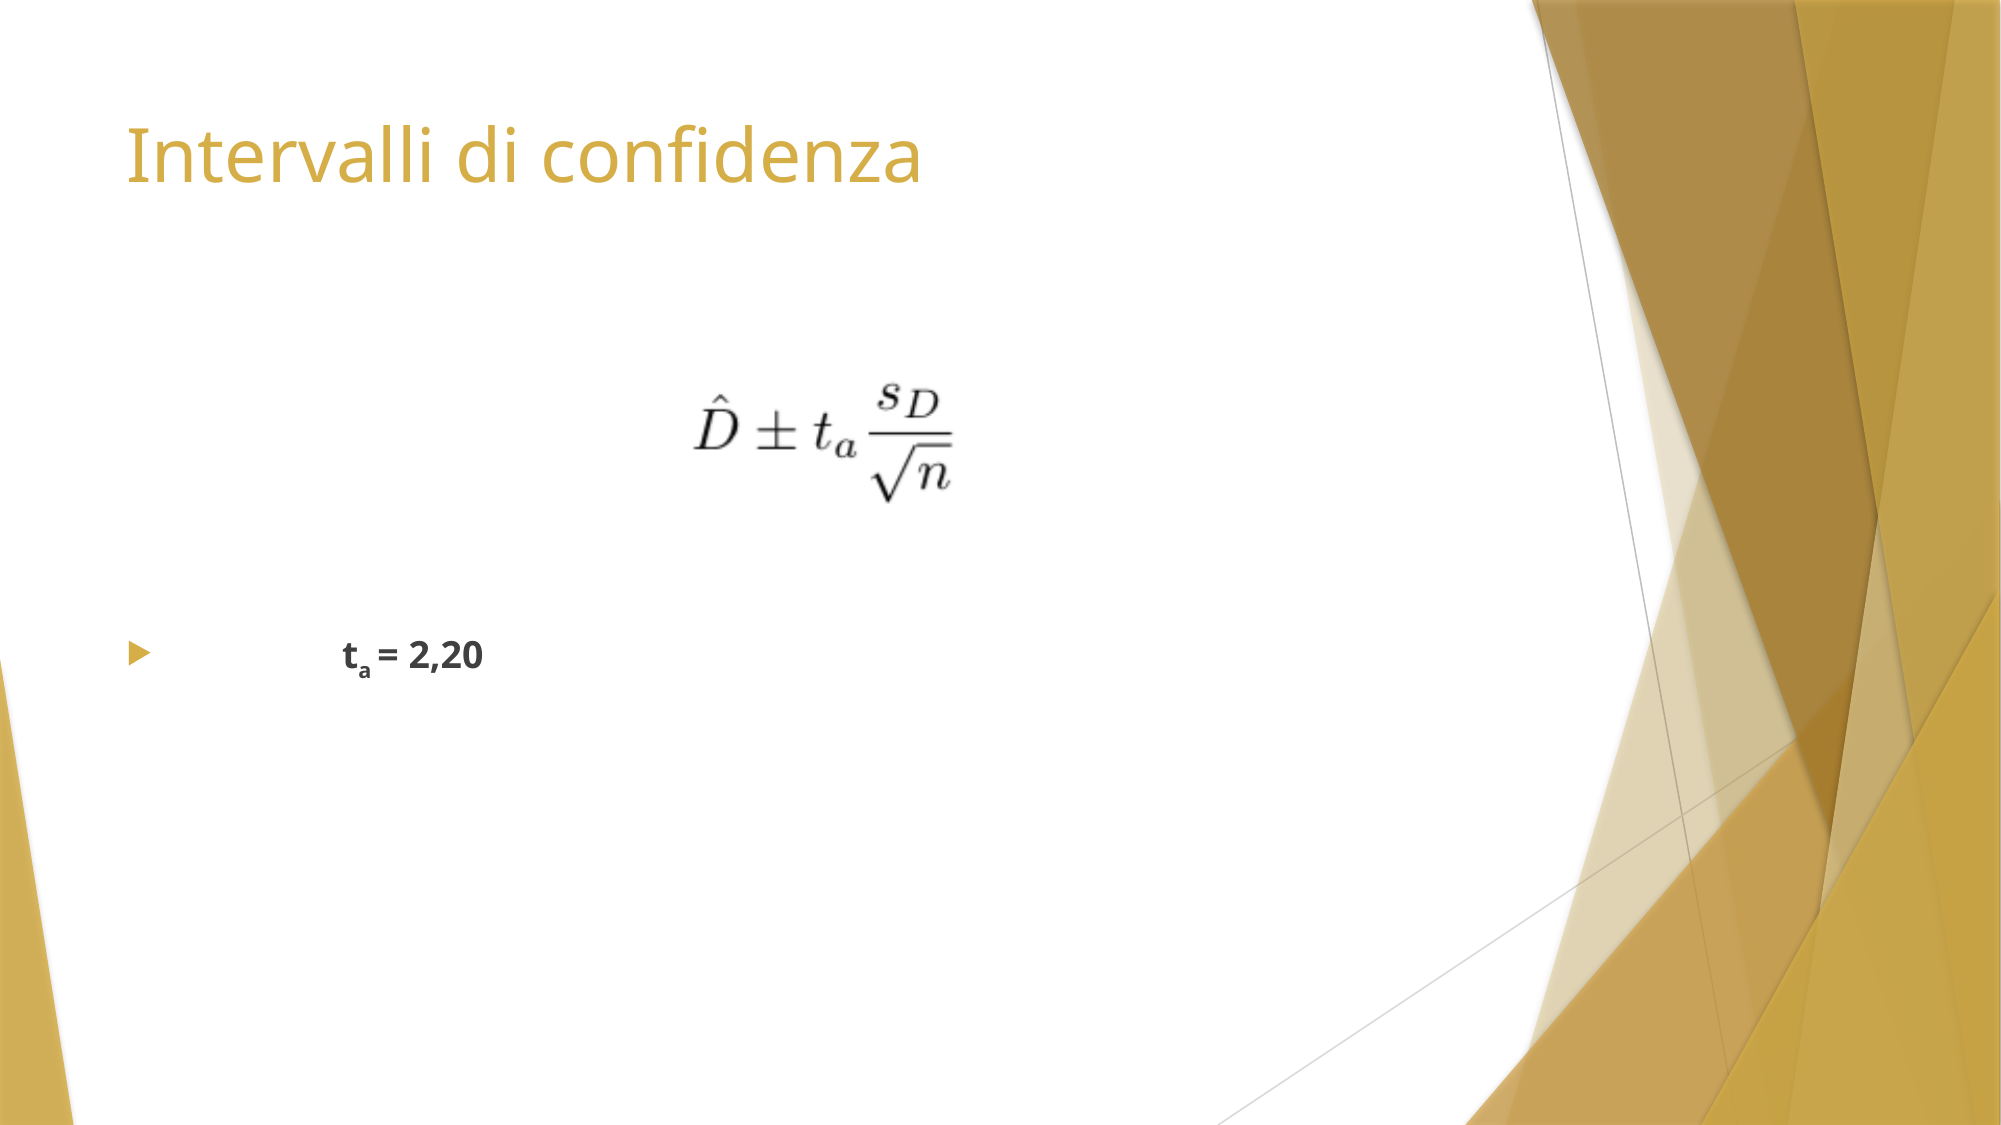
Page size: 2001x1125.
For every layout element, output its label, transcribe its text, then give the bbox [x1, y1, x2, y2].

picture [620, 348, 1012, 523]
list ta = 2,20 [111, 354, 1522, 992]
title Intervalli di confidenza [111, 99, 1522, 317]
